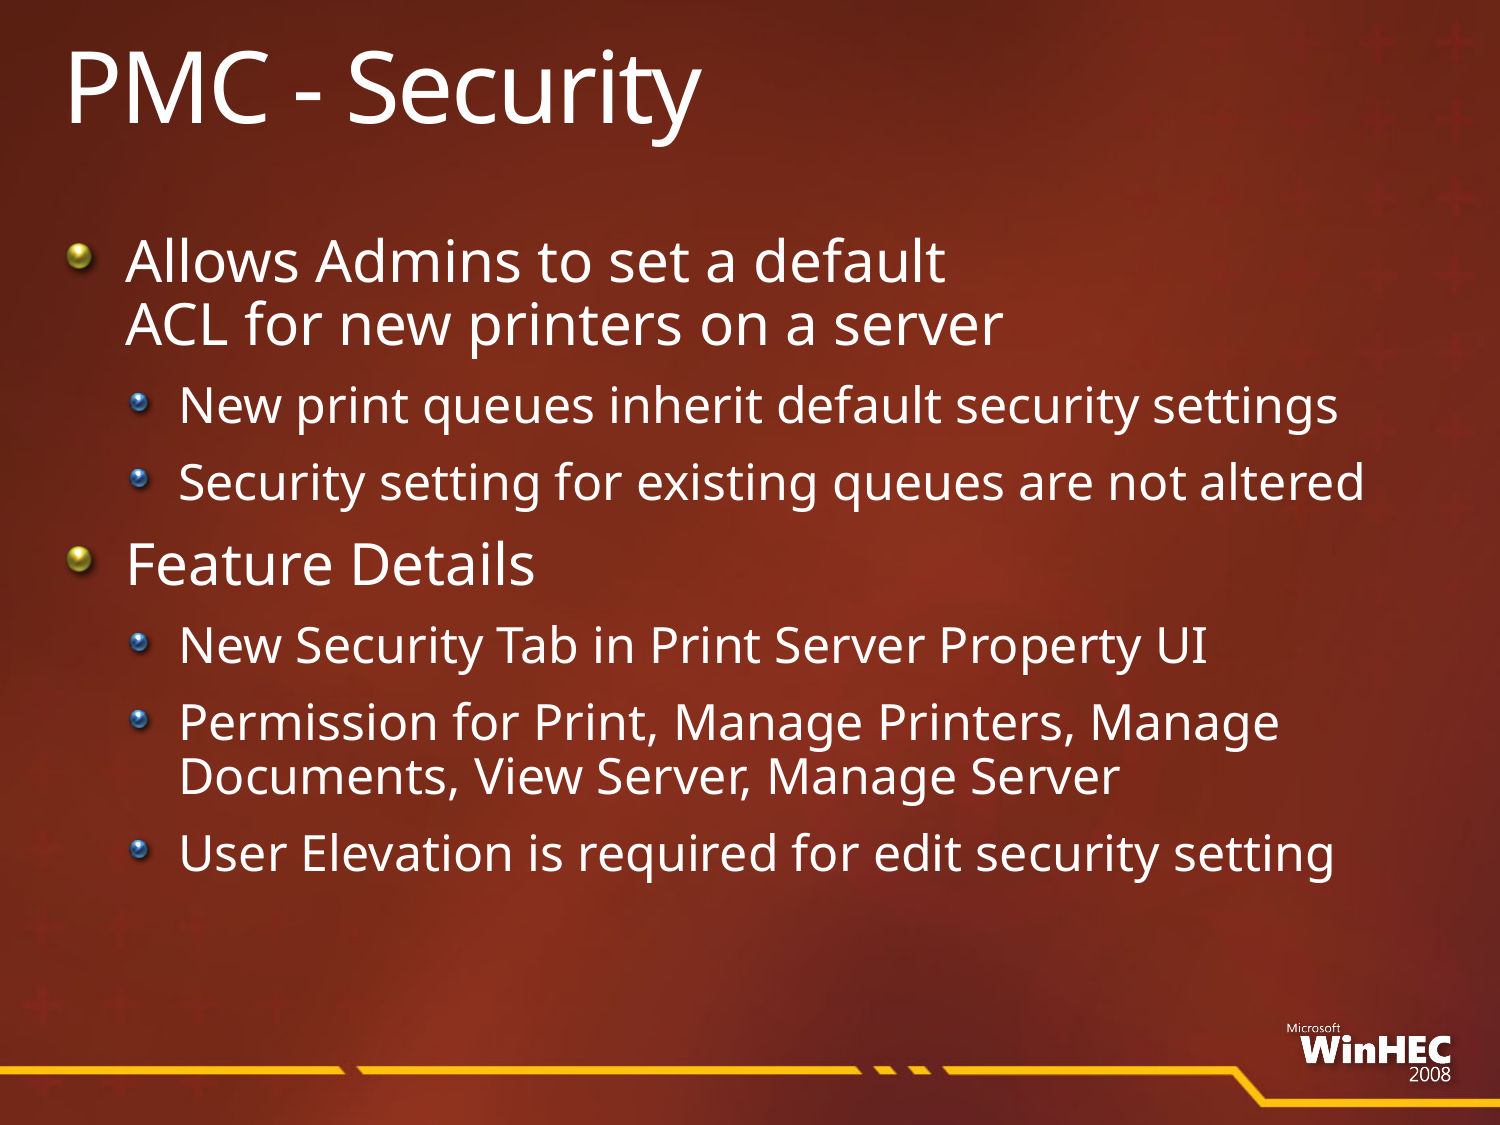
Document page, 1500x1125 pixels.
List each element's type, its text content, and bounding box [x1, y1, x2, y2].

list Allows Admins to set a default ACL for new printers on a server New print queues inherit default security settings Security setting for existing queues are not altered Feature Details New Security Tab in Print Server Property UI Permission for Print, Manage Printers, Manage Documents, View Server, Manage Server User Elevation is required for edit security setting [62, 231, 1438, 990]
picture [0, 0, 1500, 1125]
title PMC - Security [62, 37, 1438, 147]
